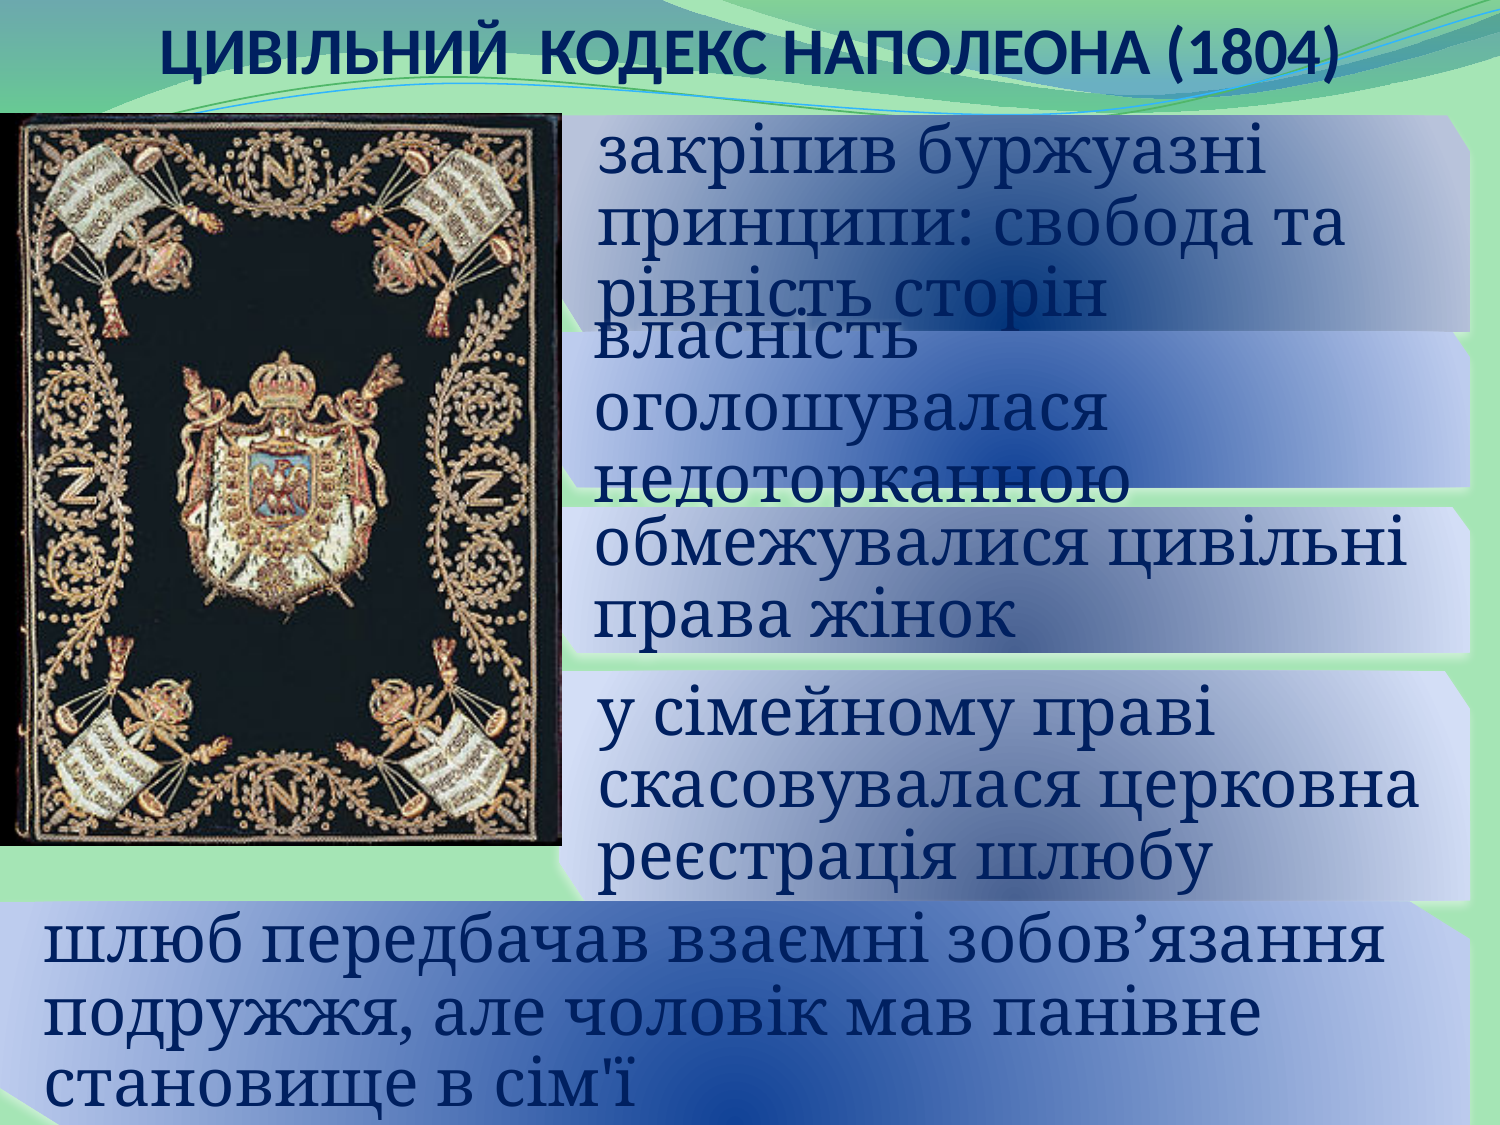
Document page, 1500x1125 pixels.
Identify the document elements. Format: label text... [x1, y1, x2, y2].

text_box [0, 115, 1471, 1125]
picture [0, 113, 563, 847]
list ЦИВІЛЬНИЙ КОДЕКС НАПОЛЕОНА (1804) [17, 0, 1500, 103]
